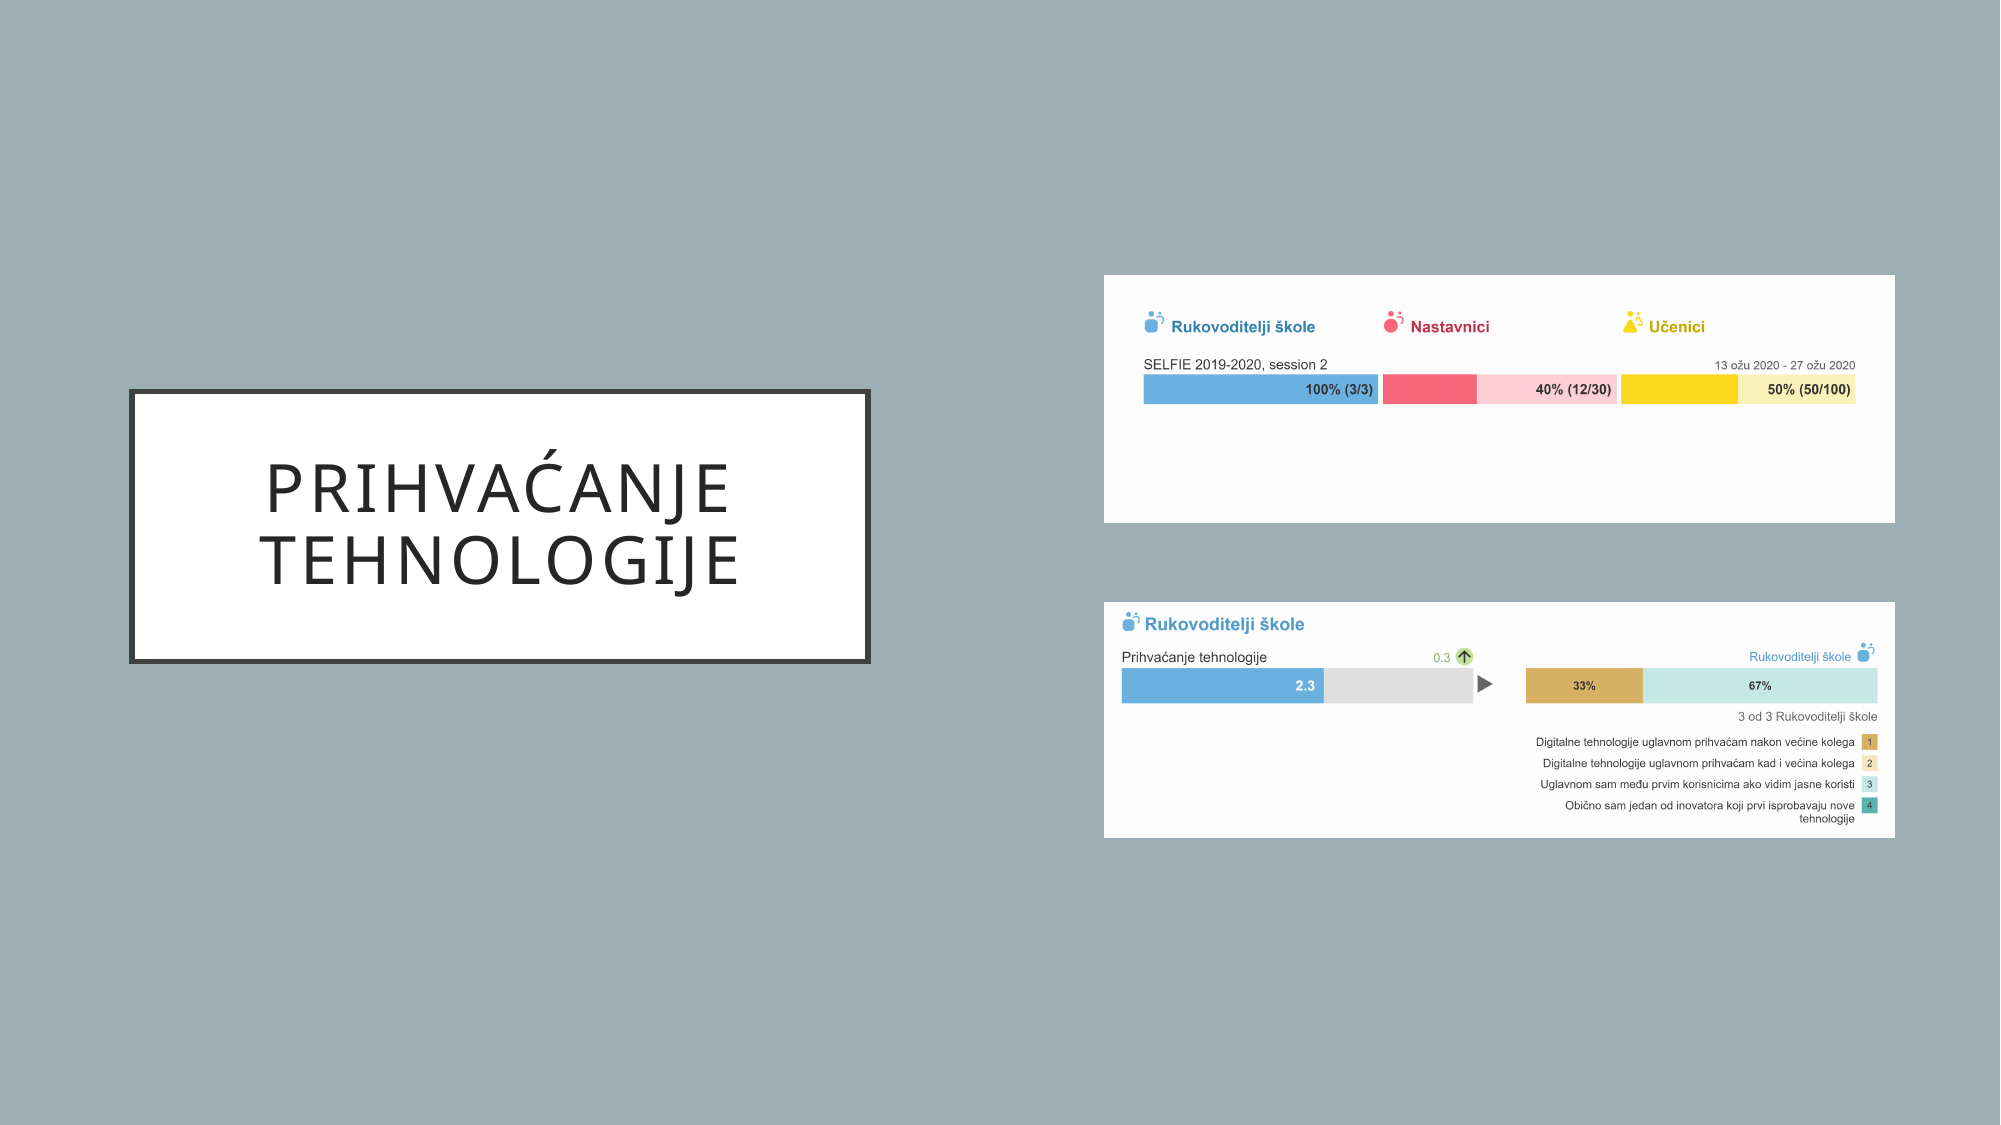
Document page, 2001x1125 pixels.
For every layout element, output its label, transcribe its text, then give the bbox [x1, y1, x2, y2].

picture [1104, 602, 1895, 838]
title Prihvaćanje tehnologije [129, 389, 871, 664]
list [1104, 275, 1895, 523]
